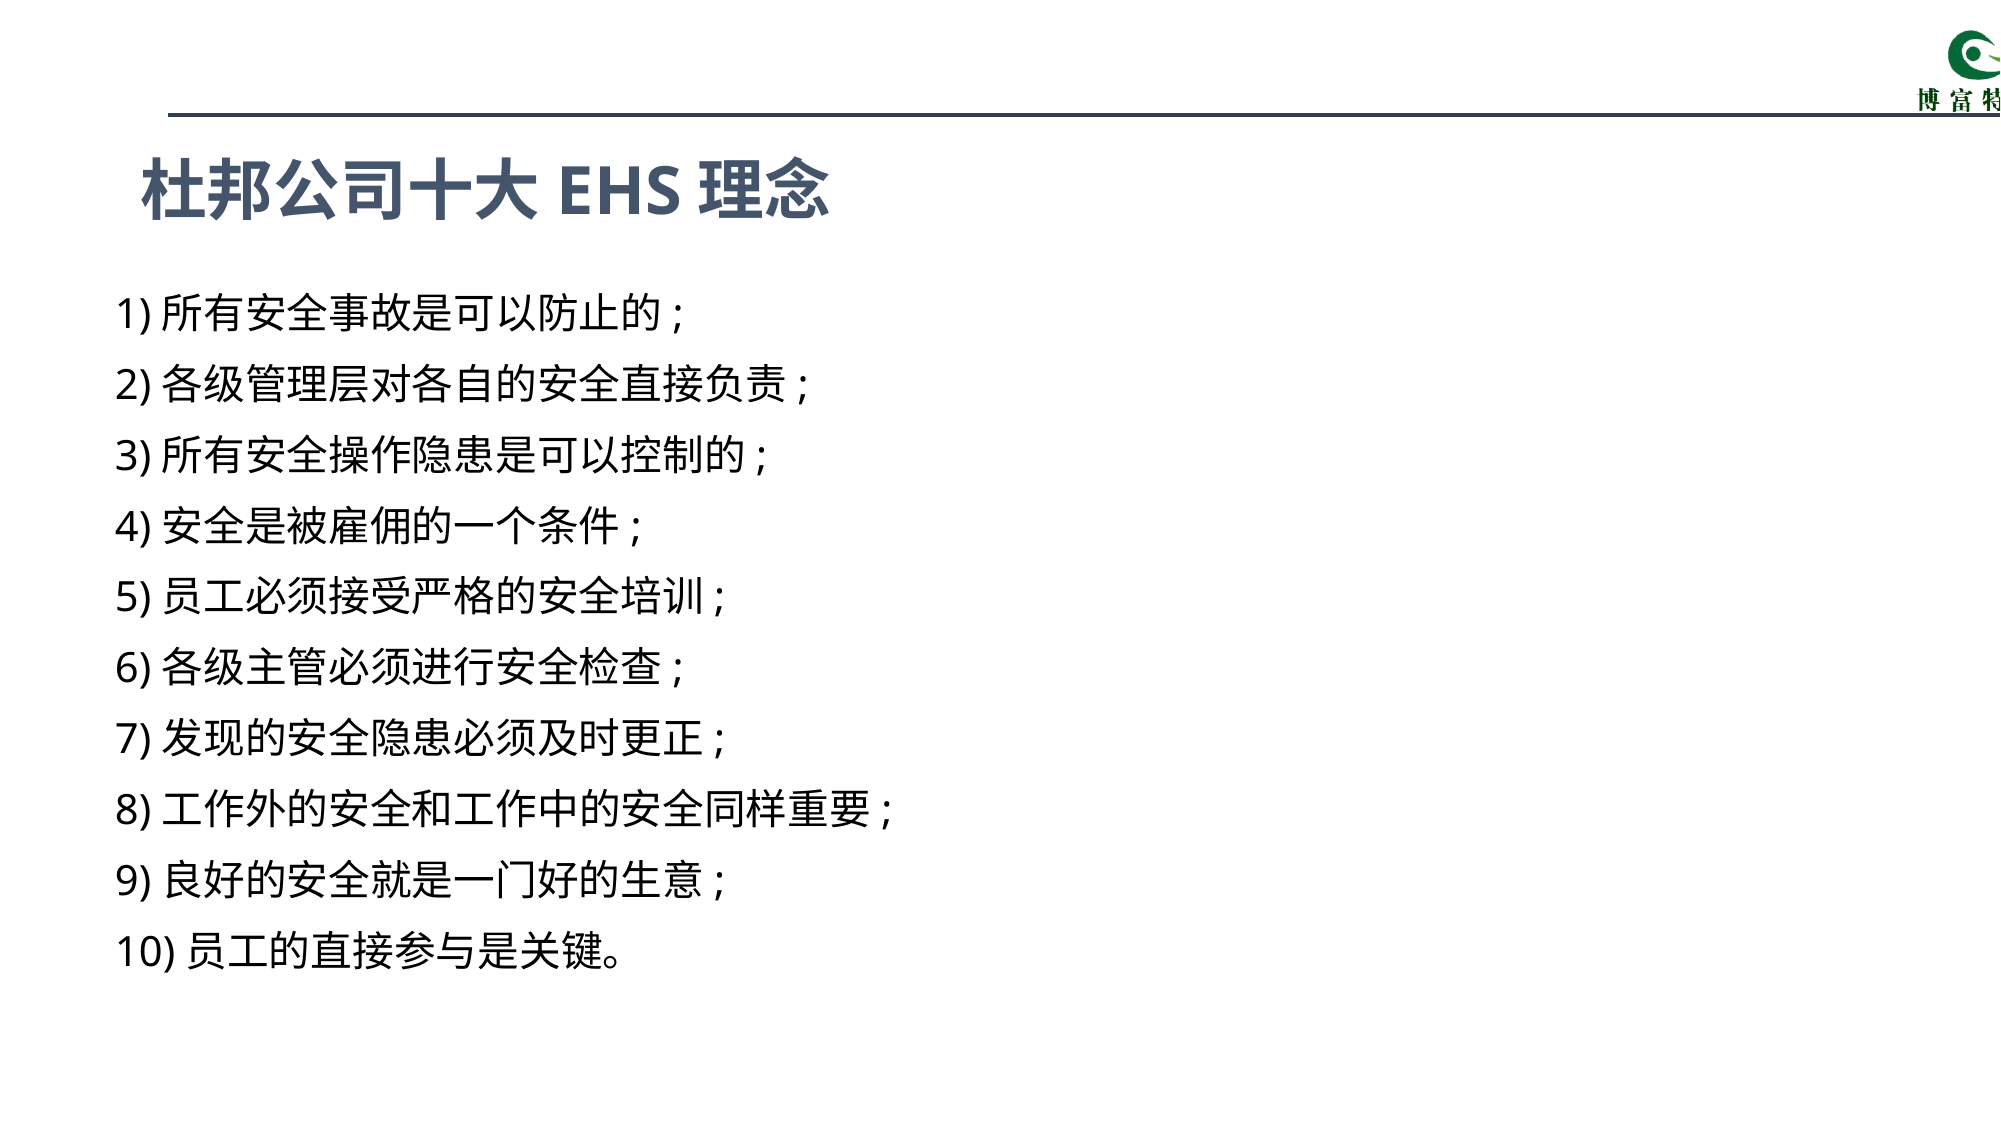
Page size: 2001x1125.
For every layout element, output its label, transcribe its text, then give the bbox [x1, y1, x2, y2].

picture [1898, 15, 2001, 115]
text_box 1)所有安全事故是可以防止的; 2)各级管理层对各自的安全直接负责; 3)所有安全操作隐患是可以控制的; 4)安全是被雇佣的一个条件; 5)员工必须接受严格的安全培训; 6)各级主管必须进行安全检查; 7)发现的安全隐患必须及时更正; 8)工作外的安全和工作中的安全同样重要; 9)良好的安全就是一门好的生意; 10)员工的直接参与是关键。 [100, 267, 1451, 1094]
text_box 杜邦公司十大EHS理念 [84, 140, 887, 235]
